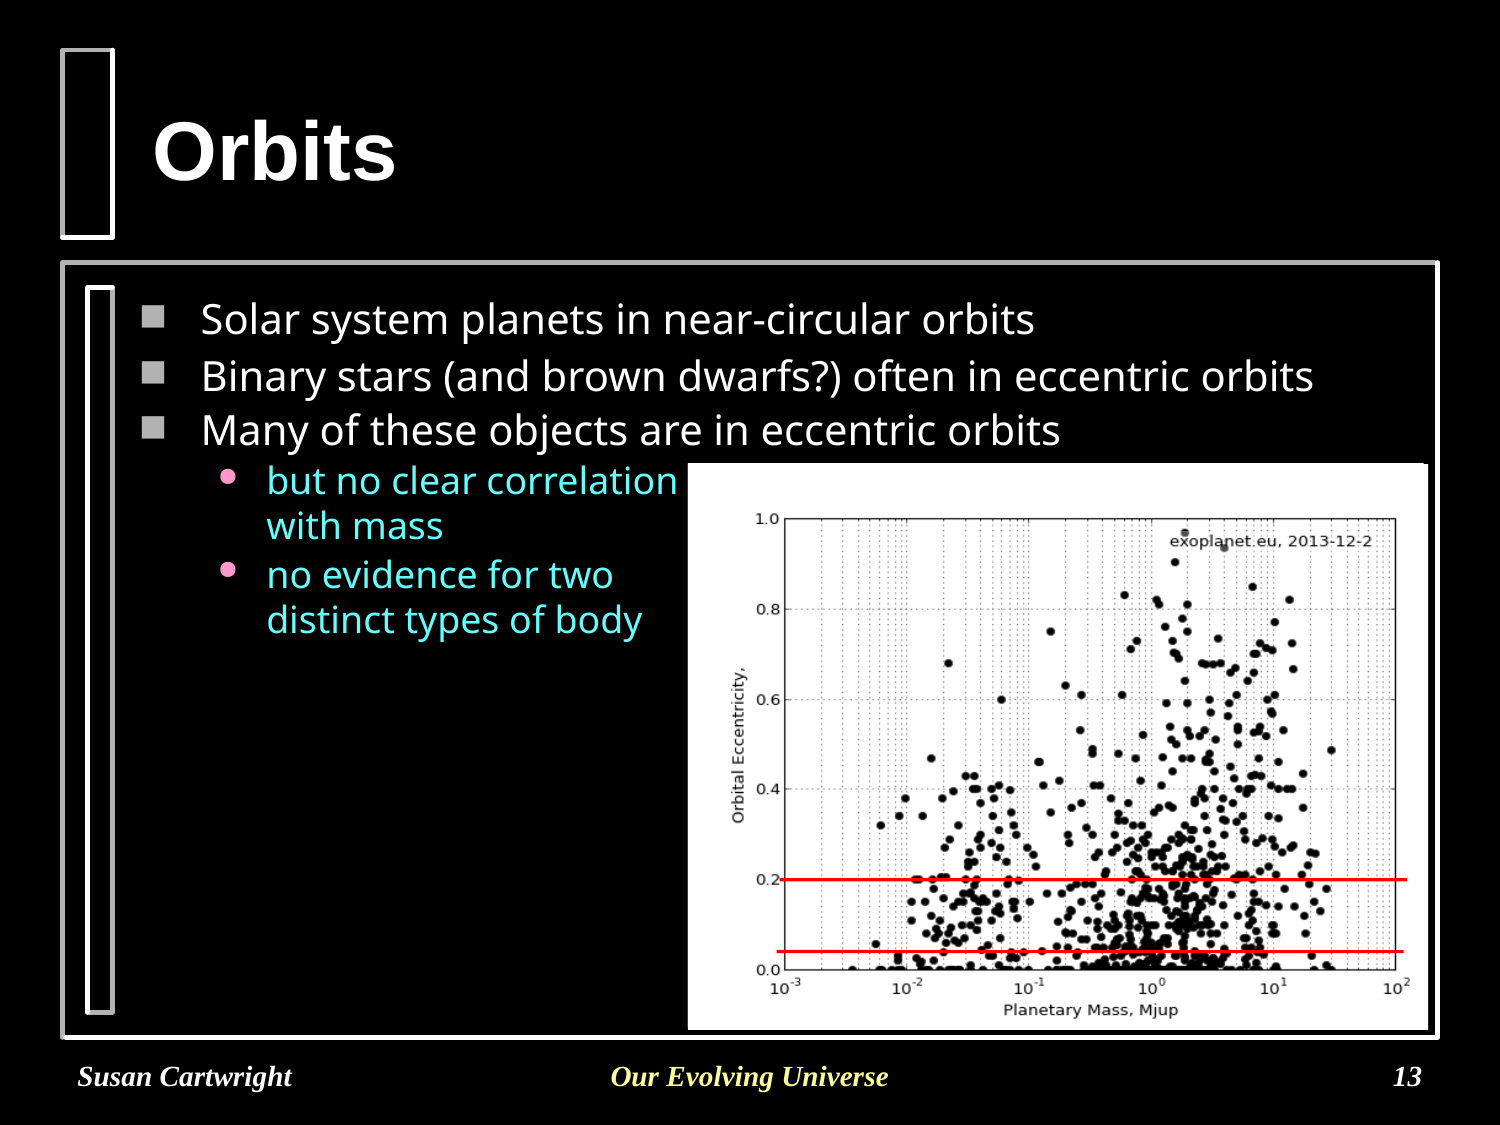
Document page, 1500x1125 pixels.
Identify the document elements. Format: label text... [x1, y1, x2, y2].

title Orbits [137, 56, 1413, 238]
slide_number 13 [1124, 1036, 1438, 1113]
slide_number Susan Cartwright [62, 1036, 376, 1113]
list Solar system planets in near-circular orbits Binary stars (and brown dwarfs?) often in eccentric orbits Many of these objects are in eccentric orbits but no clear correlation with mass no evidence for two distinct types of body [128, 285, 1397, 961]
picture [687, 463, 1429, 1030]
footer Our Evolving Universe [512, 1036, 988, 1113]
